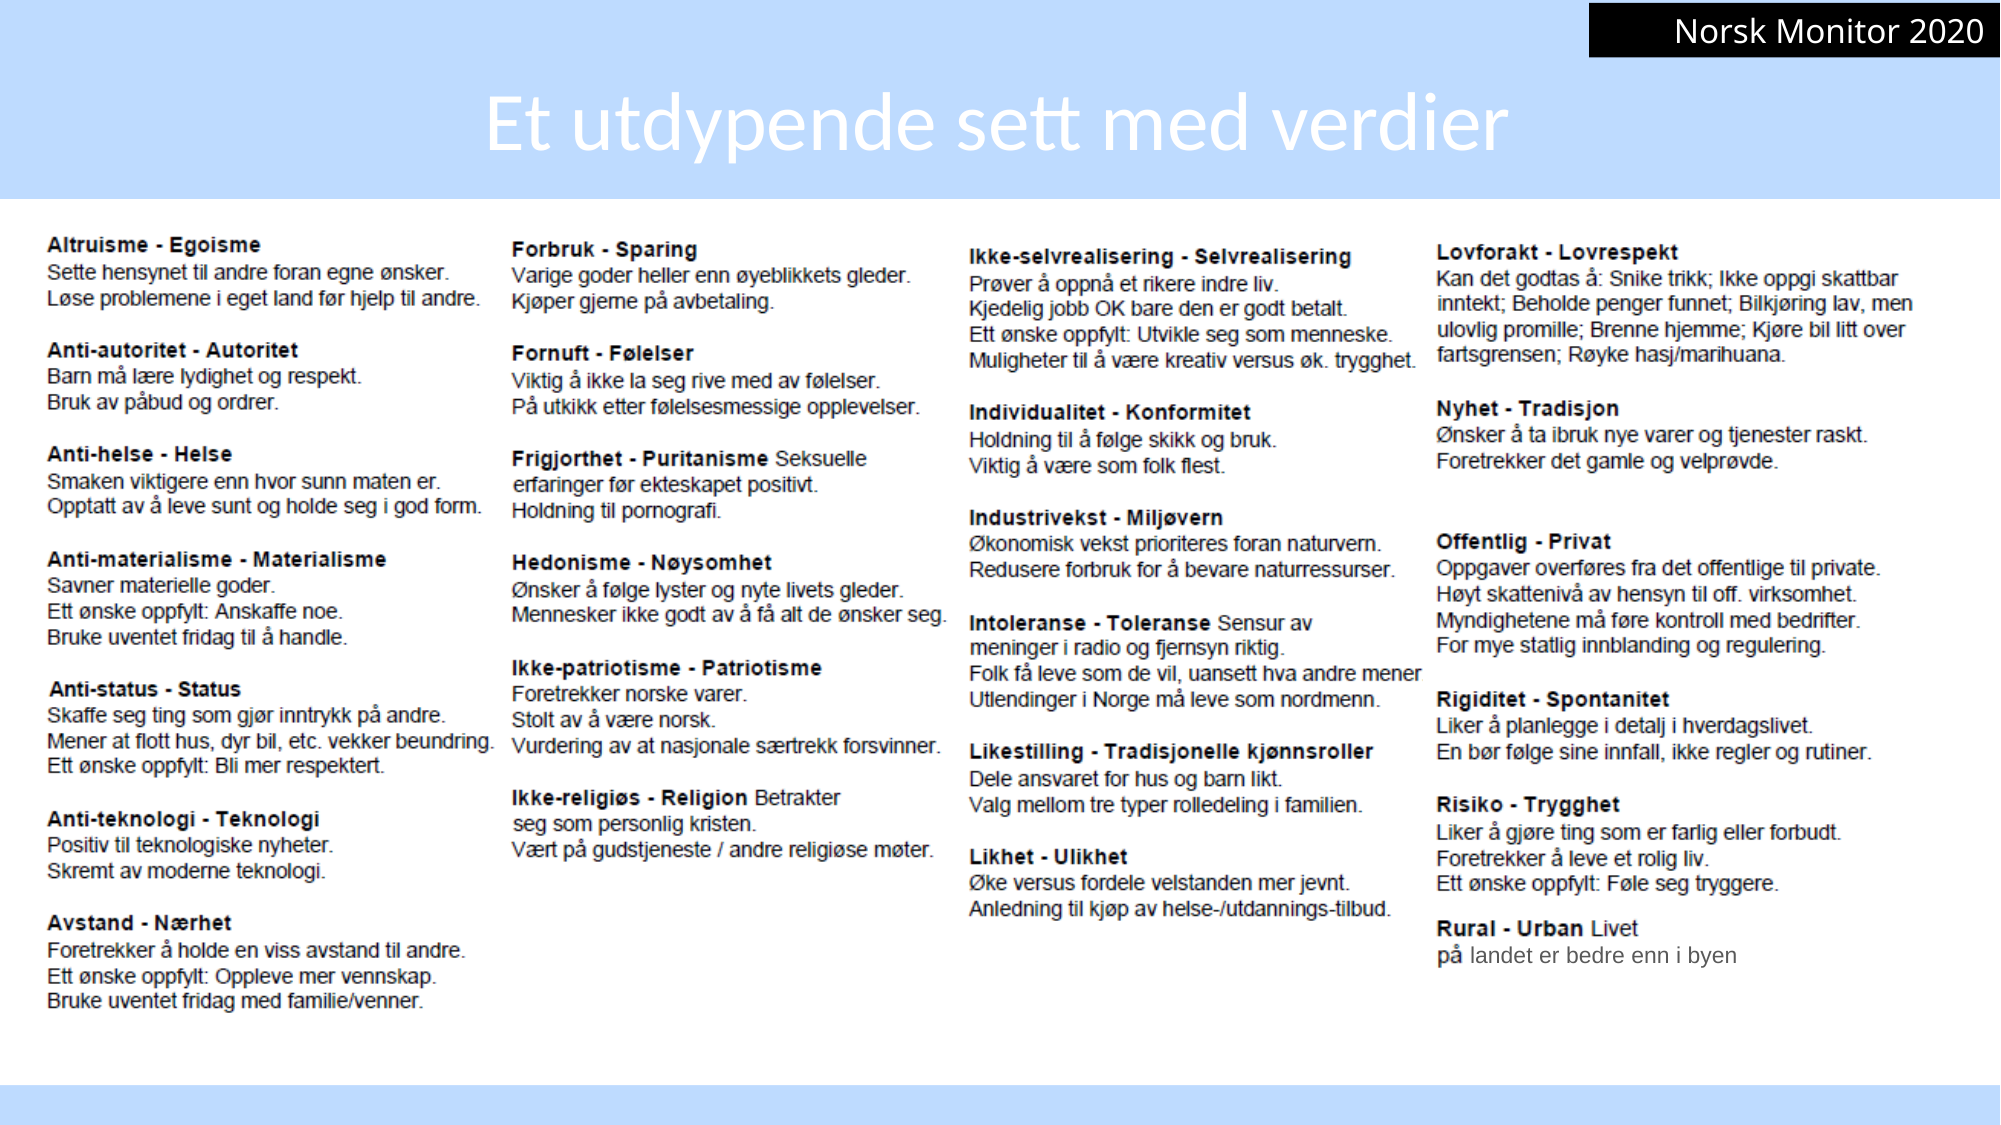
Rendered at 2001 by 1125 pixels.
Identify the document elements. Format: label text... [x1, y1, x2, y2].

picture [31, 228, 1956, 1016]
text_box [0, 198, 2000, 1086]
text_box Norsk Monitor 2020 [1589, 2, 2000, 58]
text_box Et utdypende sett med verdier [469, 59, 1527, 175]
